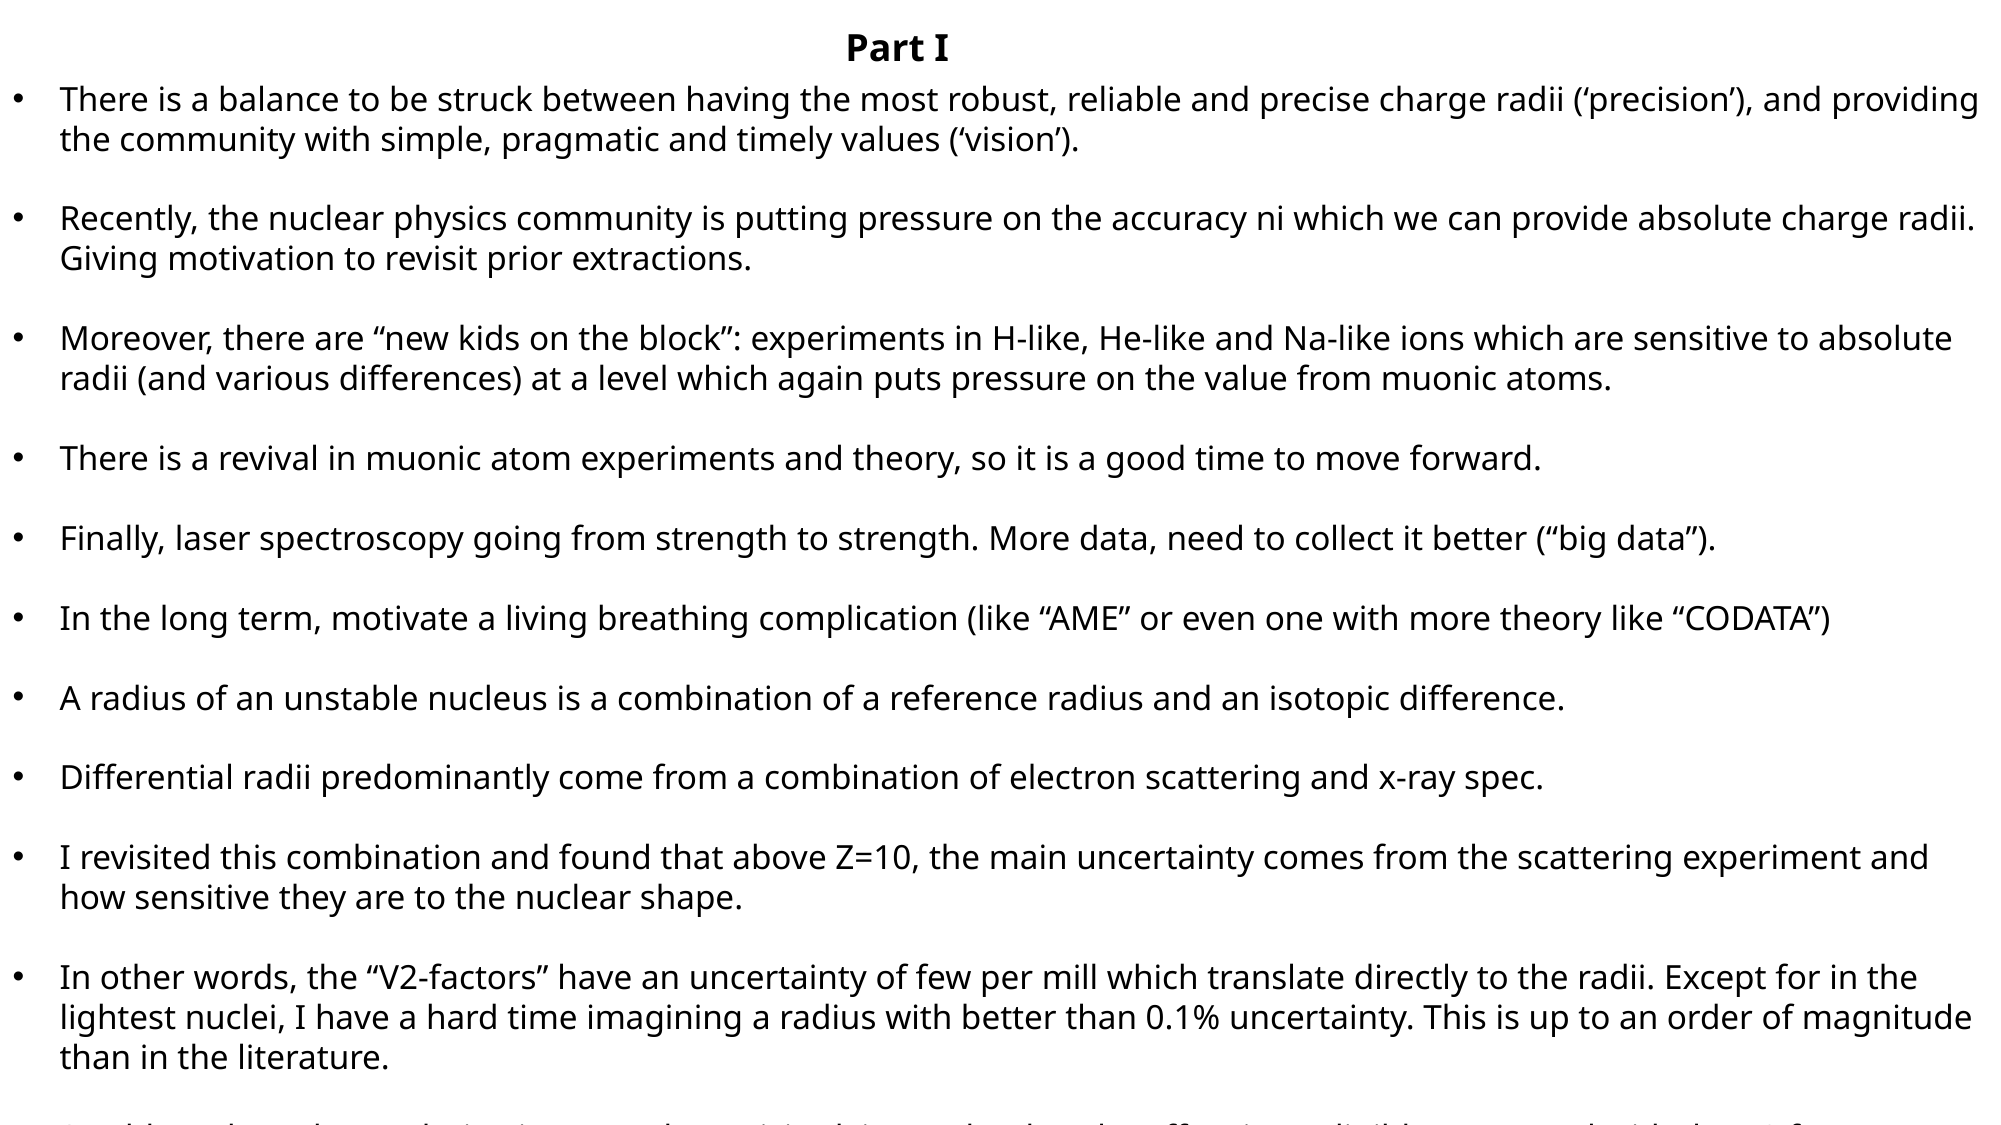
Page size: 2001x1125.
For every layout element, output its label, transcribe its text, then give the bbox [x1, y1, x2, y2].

text_box There is a balance to be struck between having the most robust, reliable and precise charge radii (‘precision’), and providing the community with simple, pragmatic and timely values (‘vision’). Recently, the nuclear physics community is putting pressure on the accuracy ni which we can provide absolute charge radii. Giving motivation to revisit prior extractions. Moreover, there are “new kids on the block”: experiments in H-like, He-like and Na-like ions which are sensitive to absolute radii (and various differences) at a level which again puts pressure on the value from muonic atoms. There is a revival in muonic atom experiments and theory, so it is a good time to move forward. Finally, laser spectroscopy going from strength to strength. More data, need to collect it better (“big data”). In the long term, motivate a living breathing complication (like “AME” or even one with more theory like “CODATA”) A radius of an unstable nucleus is a combination of a reference radius and an isotopic difference. Differential radii predominantly come from a combination of electron scattering and x-ray spec. I revisited this combination and found that above Z=10, the main uncertainty comes from the scattering experiment and how sensitive they are to the nuclear shape. In other words, the “V2-factors” have an uncertainty of few per mill which translate directly to the radii. Except for in the lightest nuclei, I have a hard time imagining a radius with better than 0.1% uncertainty. This is up to an order of magnitude than in the literature. So although nuclear polarization must be revisited, it may be that the effect is negligible compared with the V2 factors. [0, 70, 2000, 1125]
text_box Part I [830, 16, 964, 77]
